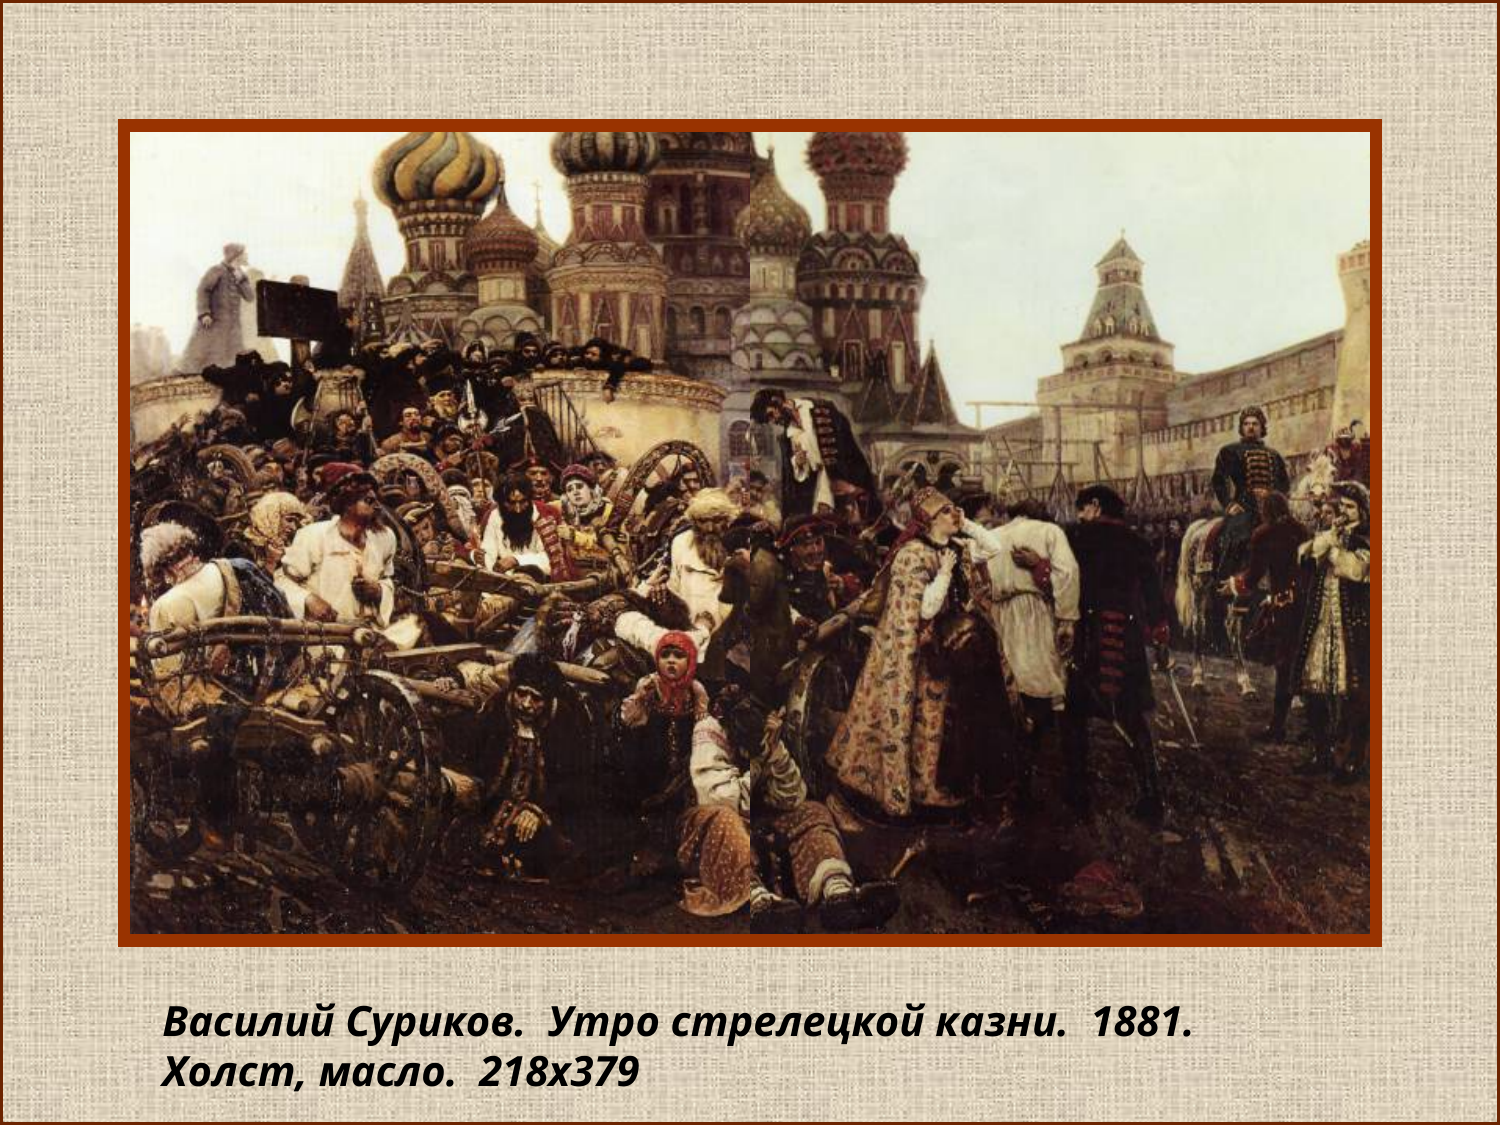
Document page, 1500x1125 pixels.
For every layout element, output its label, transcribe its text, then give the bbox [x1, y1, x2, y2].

text_box [0, 0, 1500, 1125]
picture [123, 125, 1377, 941]
text_box Василий Суриков. Утро стрелецкой казни. 1881. Холст, масло. 218х379 [147, 987, 1365, 1103]
